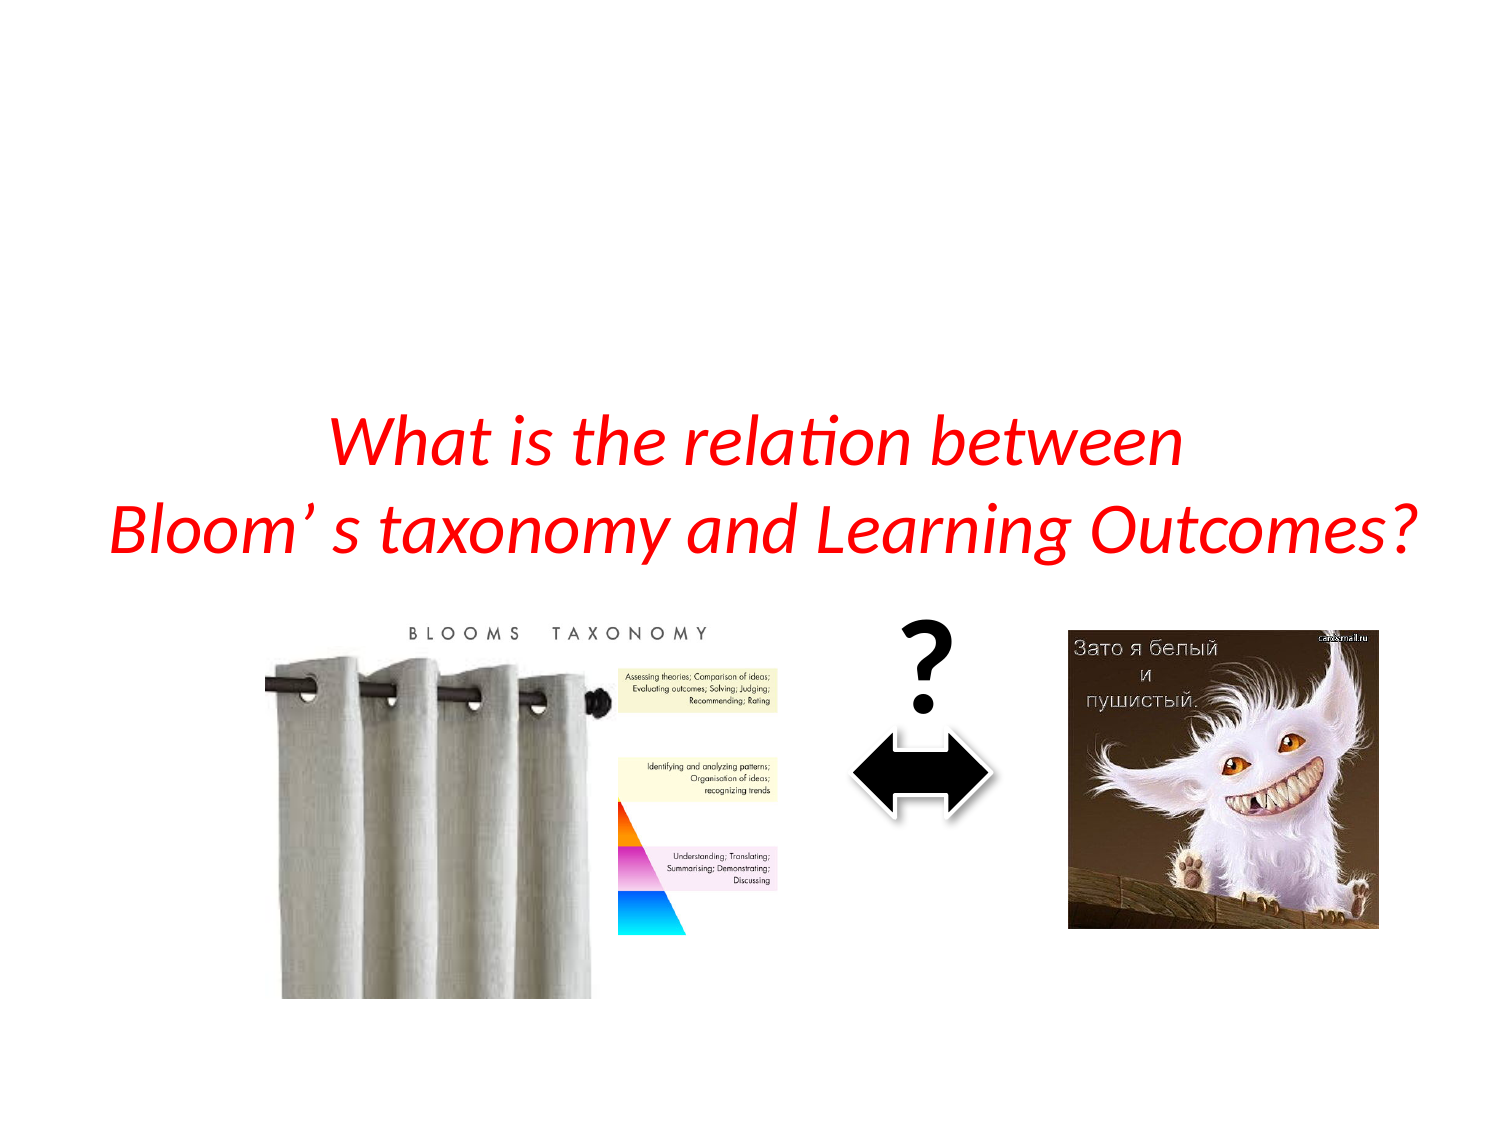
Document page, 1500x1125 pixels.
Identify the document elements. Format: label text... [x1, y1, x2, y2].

text_box What is the relation between Bloom’ s taxonomy and Learning Outcomes? [94, 385, 1437, 576]
picture [265, 622, 778, 999]
picture [1068, 629, 1379, 929]
text_box [847, 740, 994, 820]
text_box ? [879, 570, 975, 749]
